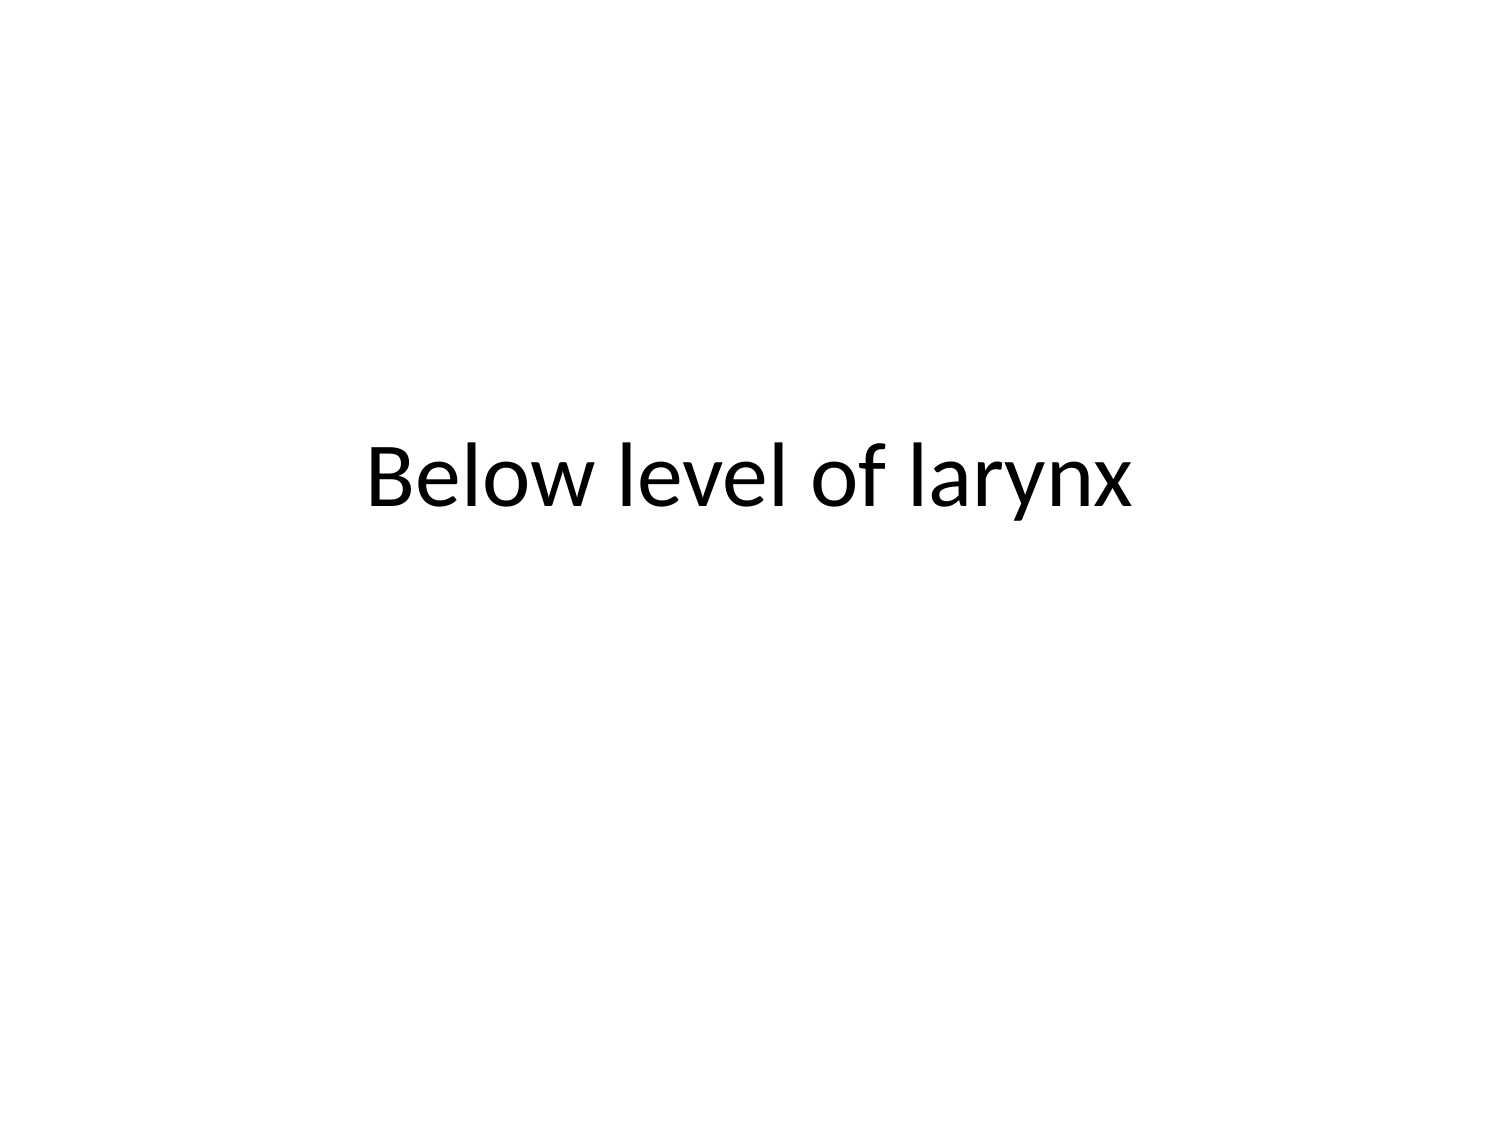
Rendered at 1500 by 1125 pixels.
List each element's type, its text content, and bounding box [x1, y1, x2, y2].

title Below level of larynx [112, 349, 1388, 591]
